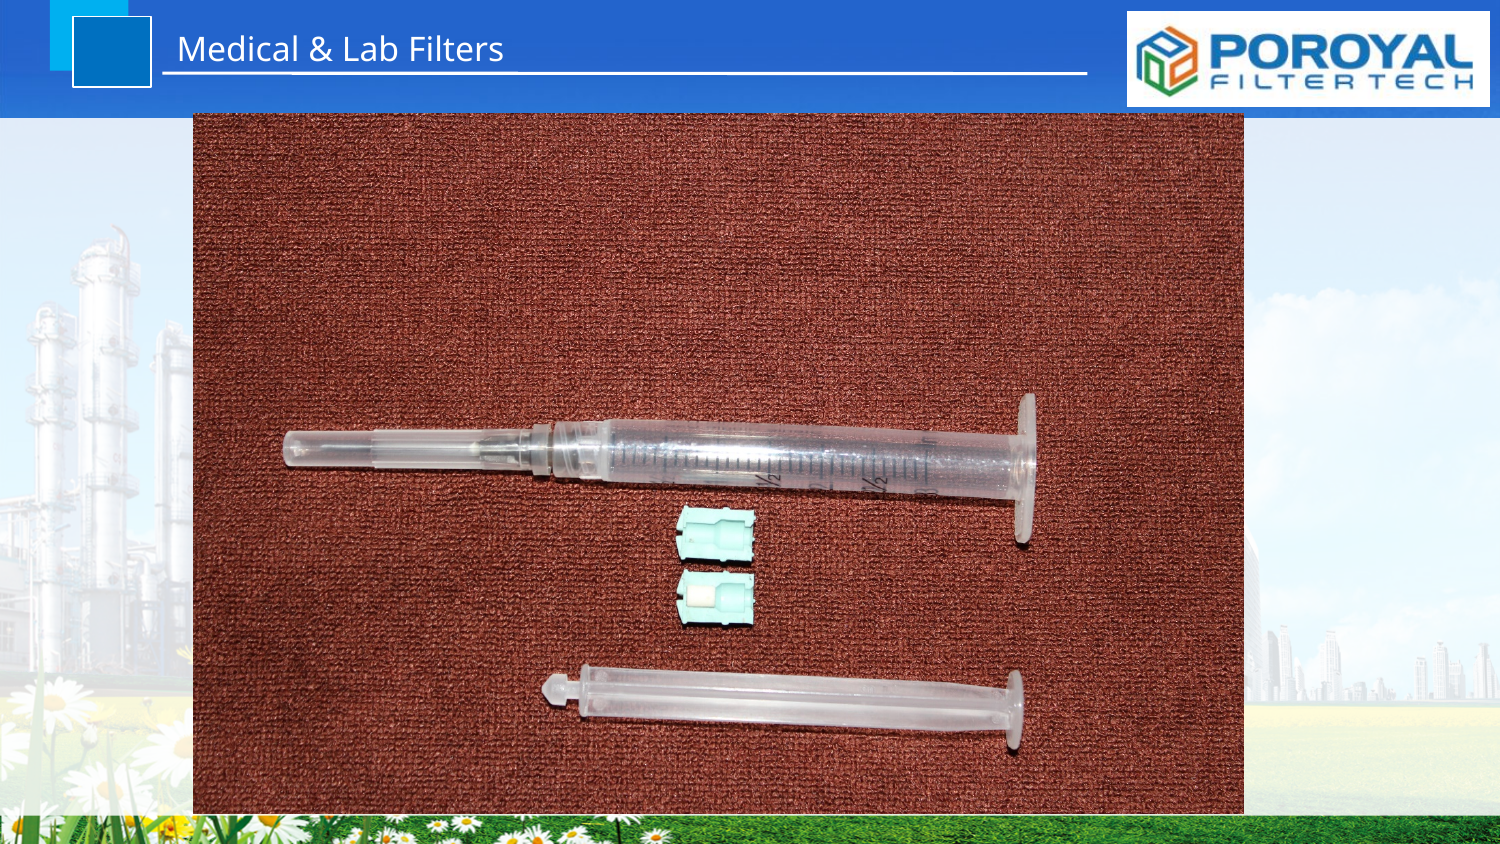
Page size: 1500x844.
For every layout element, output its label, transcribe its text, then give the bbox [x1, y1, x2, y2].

picture [0, 0, 1500, 814]
text_box Medical & Lab Filters [161, 19, 520, 76]
picture [0, 816, 1500, 844]
